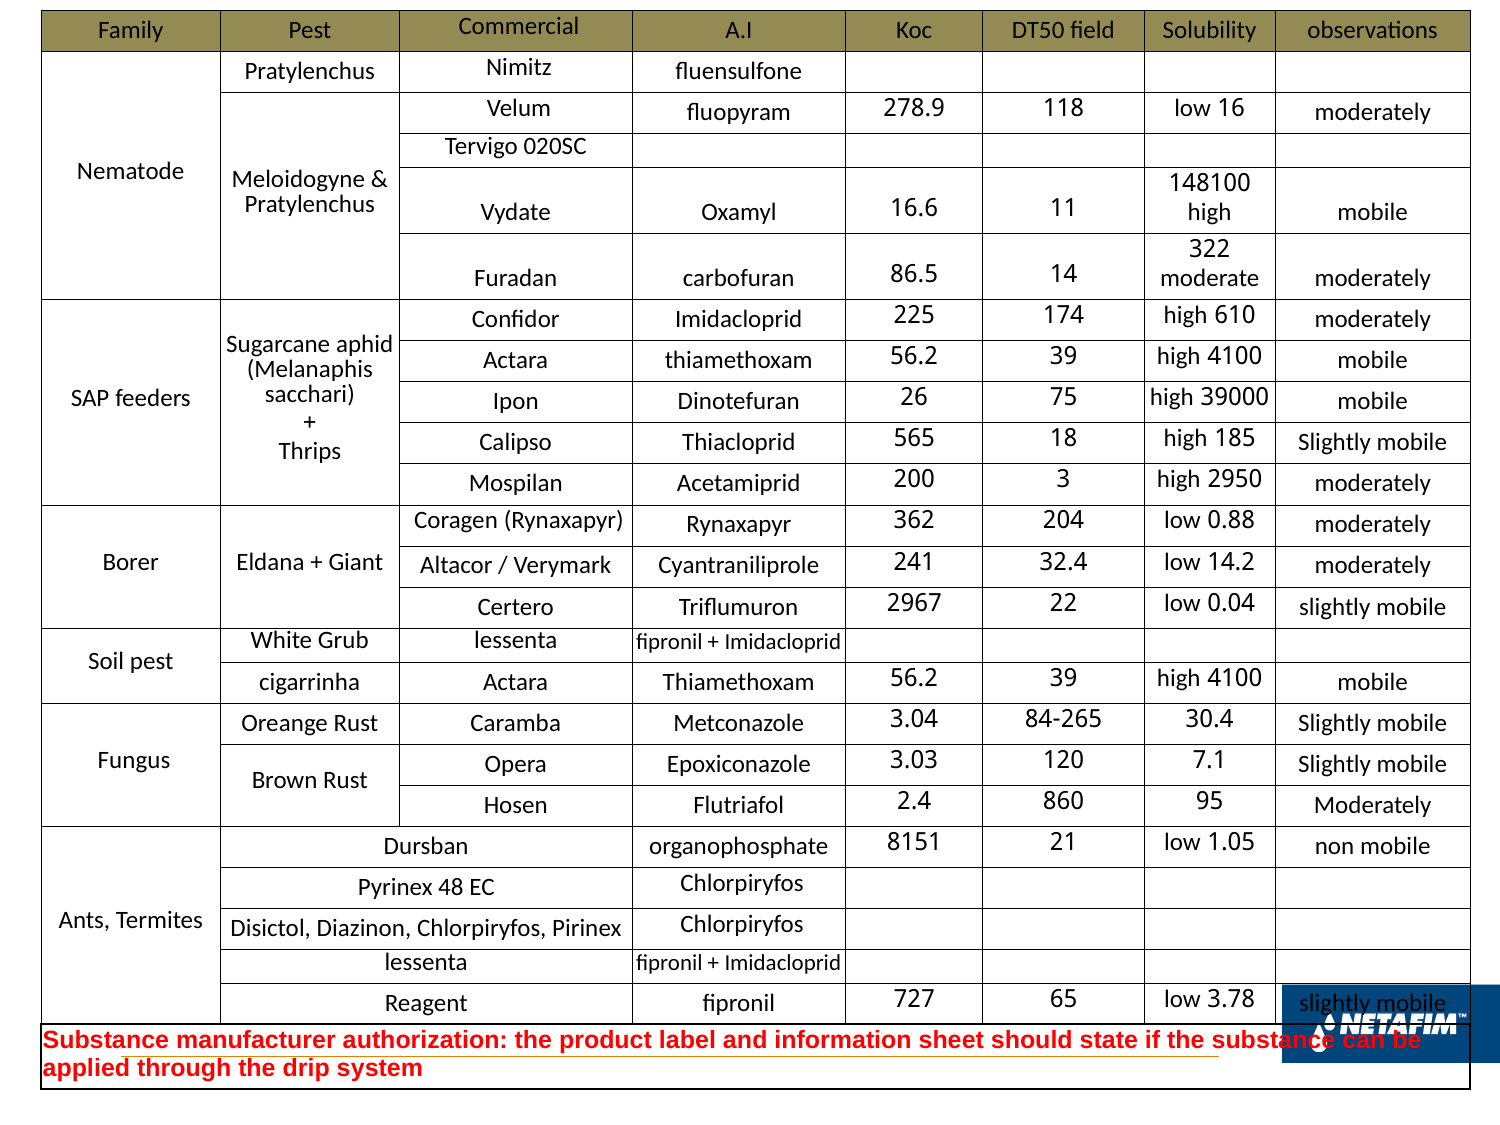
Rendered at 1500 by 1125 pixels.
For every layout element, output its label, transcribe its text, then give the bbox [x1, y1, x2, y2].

table_cell Cyantraniliprole [633, 547, 845, 587]
table_cell [983, 950, 1144, 983]
table_cell fipronil + Imidacloprid [633, 950, 845, 983]
table_cell Reagent [221, 984, 632, 1023]
table_cell moderately [1276, 234, 1470, 299]
table_cell slightly mobile [1276, 588, 1470, 628]
table_cell 185 high [1145, 423, 1275, 463]
table_cell Nematode [42, 52, 220, 299]
table_cell [846, 629, 982, 662]
table_cell 3 [983, 464, 1144, 505]
table_cell Pratylenchus [221, 52, 399, 92]
table_cell 95 [1145, 786, 1275, 826]
table_cell 3.04 [846, 704, 982, 744]
table_cell lessenta [221, 950, 632, 983]
table_cell 22 [983, 588, 1144, 628]
table_cell 200 [846, 464, 982, 505]
table_cell 4100 high [1145, 663, 1275, 703]
table_header A.I [633, 11, 845, 51]
table_cell 84-265 [983, 704, 1144, 744]
table_cell Certero [400, 588, 632, 628]
table_cell Fungus [42, 704, 220, 826]
table_cell Nimitz [400, 52, 632, 92]
table_cell Velum [400, 93, 632, 133]
table_cell [846, 909, 982, 949]
table_cell 148100 high [1145, 168, 1275, 233]
table_cell Dinotefuran [633, 382, 845, 422]
table_cell 56.2 [846, 663, 982, 703]
table_cell SAP feeders [42, 300, 220, 505]
table_cell 75 [983, 382, 1144, 422]
table_cell 18 [983, 423, 1144, 463]
table_cell [633, 134, 845, 167]
table_cell Slightly mobile [1276, 423, 1470, 463]
table_cell [1276, 950, 1470, 983]
table_cell [1145, 134, 1275, 167]
table_cell Pyrinex 48 EC [221, 868, 632, 908]
table_cell Ipon [400, 382, 632, 422]
table_cell 1.05 low [1145, 827, 1275, 867]
picture [1471, 983, 1500, 1063]
table_cell [1276, 868, 1470, 908]
table_cell 32.4 [983, 547, 1144, 587]
table_cell 860 [983, 786, 1144, 826]
table_cell Tervigo 020SC [400, 134, 632, 167]
table_cell Moderately [1276, 786, 1470, 826]
table_cell 16.6 [846, 168, 982, 233]
table_cell [846, 868, 982, 908]
table_cell Thiamethoxam [633, 663, 845, 703]
table_cell fipronil [633, 984, 845, 1023]
table_header DT50 field [983, 11, 1144, 51]
table_cell 727 [846, 984, 982, 1023]
table_cell Borer [42, 506, 220, 628]
table_cell Actara [400, 341, 632, 381]
table_cell moderately [1276, 300, 1470, 340]
table_cell 225 [846, 300, 982, 340]
table_cell 21 [983, 827, 1144, 867]
table_cell slightly mobile [1276, 984, 1470, 1023]
table_cell Brown Rust [221, 745, 399, 826]
table_cell 565 [846, 423, 982, 463]
table_cell Opera [400, 745, 632, 785]
table_cell [1145, 629, 1275, 662]
table_cell Flutriafol [633, 786, 845, 826]
table_cell [846, 134, 982, 167]
table_cell Furadan [400, 234, 632, 299]
table_cell [1145, 909, 1275, 949]
table_cell moderately [1276, 506, 1470, 546]
table_cell mobile [1276, 382, 1470, 422]
table_cell Altacor / Verymark [400, 547, 632, 587]
table_cell Sugarcane aphid (Melanaphis sacchari) + Thrips [221, 300, 399, 505]
table_cell Metconazole [633, 704, 845, 744]
table_cell lessenta [400, 629, 632, 662]
table_cell 120 [983, 745, 1144, 785]
table_header Family [42, 11, 220, 51]
table_cell fluensulfone [633, 52, 845, 92]
table_cell 278.9 [846, 93, 982, 133]
table_cell 14 [983, 234, 1144, 299]
table_cell [983, 52, 1144, 92]
table_header observations [1276, 11, 1470, 51]
table_cell mobile [1276, 341, 1470, 381]
table_cell Oxamyl [633, 168, 845, 233]
table_cell Coragen (Rynaxapyr) [400, 506, 632, 546]
table_cell Rynaxapyr [633, 506, 845, 546]
table_cell [983, 909, 1144, 949]
table_cell 2.4 [846, 786, 982, 826]
table_cell [983, 134, 1144, 167]
table_cell Epoxiconazole [633, 745, 845, 785]
table_cell 26 [846, 382, 982, 422]
table_cell 11 [983, 168, 1144, 233]
table_cell 39 [983, 341, 1144, 381]
table_cell Mospilan [400, 464, 632, 505]
table_cell mobile [1276, 663, 1470, 703]
table_cell 241 [846, 547, 982, 587]
table_cell moderately [1276, 547, 1470, 587]
table_cell cigarrinha [221, 663, 399, 703]
table_cell Disictol, Diazinon, Chlorpiryfos, Pirinex [221, 909, 632, 949]
table_cell White Grub [221, 629, 399, 662]
table_cell 2950 high [1145, 464, 1275, 505]
table_cell 322 moderate [1145, 234, 1275, 299]
table_cell Meloidogyne & Pratylenchus [221, 93, 399, 299]
table_cell 39000 high [1145, 382, 1275, 422]
table_cell 4100 high [1145, 341, 1275, 381]
table_cell Slightly mobile [1276, 745, 1470, 785]
table_cell organophosphate [633, 827, 845, 867]
table_cell Caramba [400, 704, 632, 744]
table_cell Substance manufacturer authorization: the product label and information sheet should state if the substance can be applied through the drip system [42, 1025, 1469, 1088]
table_cell fluopyram [633, 93, 845, 133]
table_cell 65 [983, 984, 1144, 1023]
table_cell carbofuran [633, 234, 845, 299]
table_cell 56.2 [846, 341, 982, 381]
table_cell fipronil + Imidacloprid [633, 629, 845, 662]
table_cell 30.4 [1145, 704, 1275, 744]
table_cell Soil pest [42, 629, 220, 703]
table_cell 3.03 [846, 745, 982, 785]
table_cell 174 [983, 300, 1144, 340]
table_cell Oreange Rust [221, 704, 399, 744]
table_cell Thiacloprid [633, 423, 845, 463]
table_cell [1145, 950, 1275, 983]
table_cell Dursban [221, 827, 632, 867]
table_cell 0.04 low [1145, 588, 1275, 628]
table_cell 610 high [1145, 300, 1275, 340]
table_cell 8151 [846, 827, 982, 867]
table_cell Chlorpiryfos [633, 868, 845, 908]
table_cell 14.2 low [1145, 547, 1275, 587]
table_cell non mobile [1276, 827, 1470, 867]
table_cell [846, 950, 982, 983]
table_cell Acetamiprid [633, 464, 845, 505]
table_cell Hosen [400, 786, 632, 826]
table_cell Actara [400, 663, 632, 703]
table_cell 7.1 [1145, 745, 1275, 785]
table_cell [983, 629, 1144, 662]
table_cell Eldana + Giant [221, 506, 399, 628]
table_cell mobile [1276, 168, 1470, 233]
table_cell [1276, 629, 1470, 662]
table_header Solubility [1145, 11, 1275, 51]
table_cell [846, 52, 982, 92]
table_header Commercial [400, 11, 632, 51]
table_header Pest [221, 11, 399, 51]
table_cell [1276, 909, 1470, 949]
table_cell Ants, Termites [42, 827, 220, 1023]
table_cell Confidor [400, 300, 632, 340]
table_cell [1276, 134, 1470, 167]
table_cell [983, 868, 1144, 908]
table_cell 39 [983, 663, 1144, 703]
table_cell Chlorpiryfos [633, 909, 845, 949]
table_cell Slightly mobile [1276, 704, 1470, 744]
table_cell 118 [983, 93, 1144, 133]
table_cell Imidacloprid [633, 300, 845, 340]
table_cell 0.88 low [1145, 506, 1275, 546]
table_cell 16 low [1145, 93, 1275, 133]
table_cell 362 [846, 506, 982, 546]
table_header Koc [846, 11, 982, 51]
table_cell 2967 [846, 588, 982, 628]
table_cell [1145, 868, 1275, 908]
table_cell [1276, 52, 1470, 92]
table_cell 204 [983, 506, 1144, 546]
table_cell 3.78 low [1145, 984, 1275, 1023]
table_cell moderately [1276, 93, 1470, 133]
table_cell Vydate [400, 168, 632, 233]
table_cell thiamethoxam [633, 341, 845, 381]
table_cell moderately [1276, 464, 1470, 505]
table_cell 86.5 [846, 234, 982, 299]
table_cell [1145, 52, 1275, 92]
table_cell Triflumuron [633, 588, 845, 628]
table_cell Calipso [400, 423, 632, 463]
